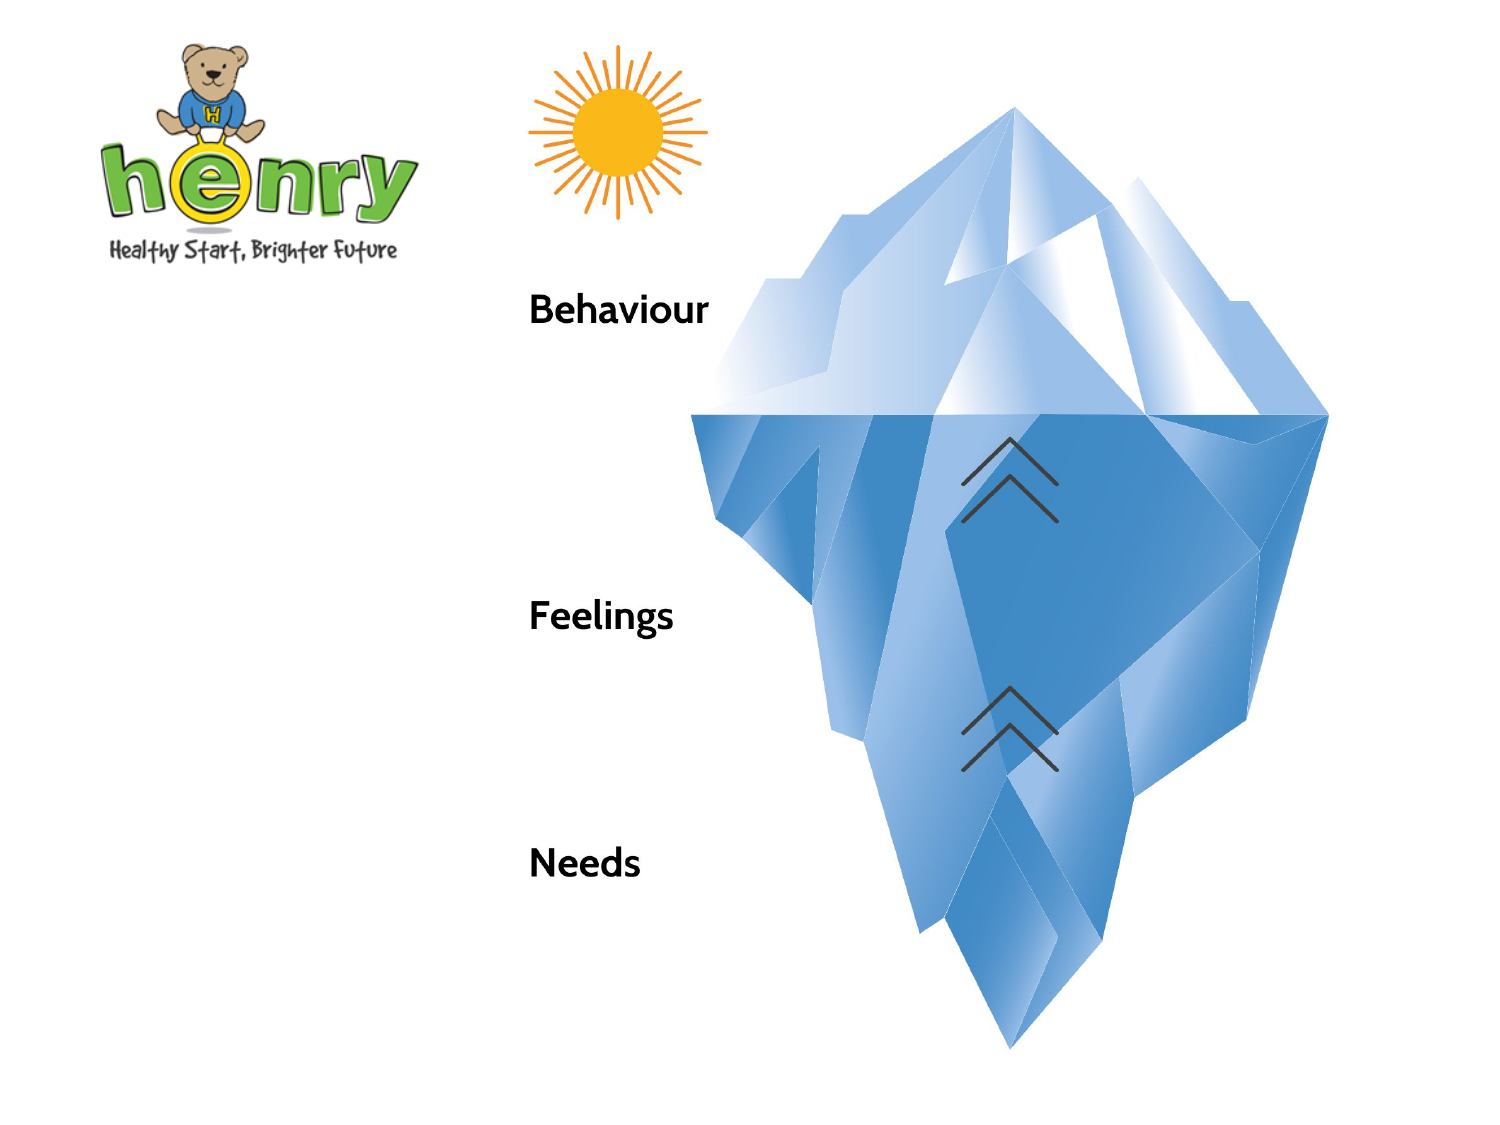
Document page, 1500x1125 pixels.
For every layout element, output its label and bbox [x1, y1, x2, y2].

picture [464, 3, 1465, 1125]
picture [100, 42, 420, 268]
